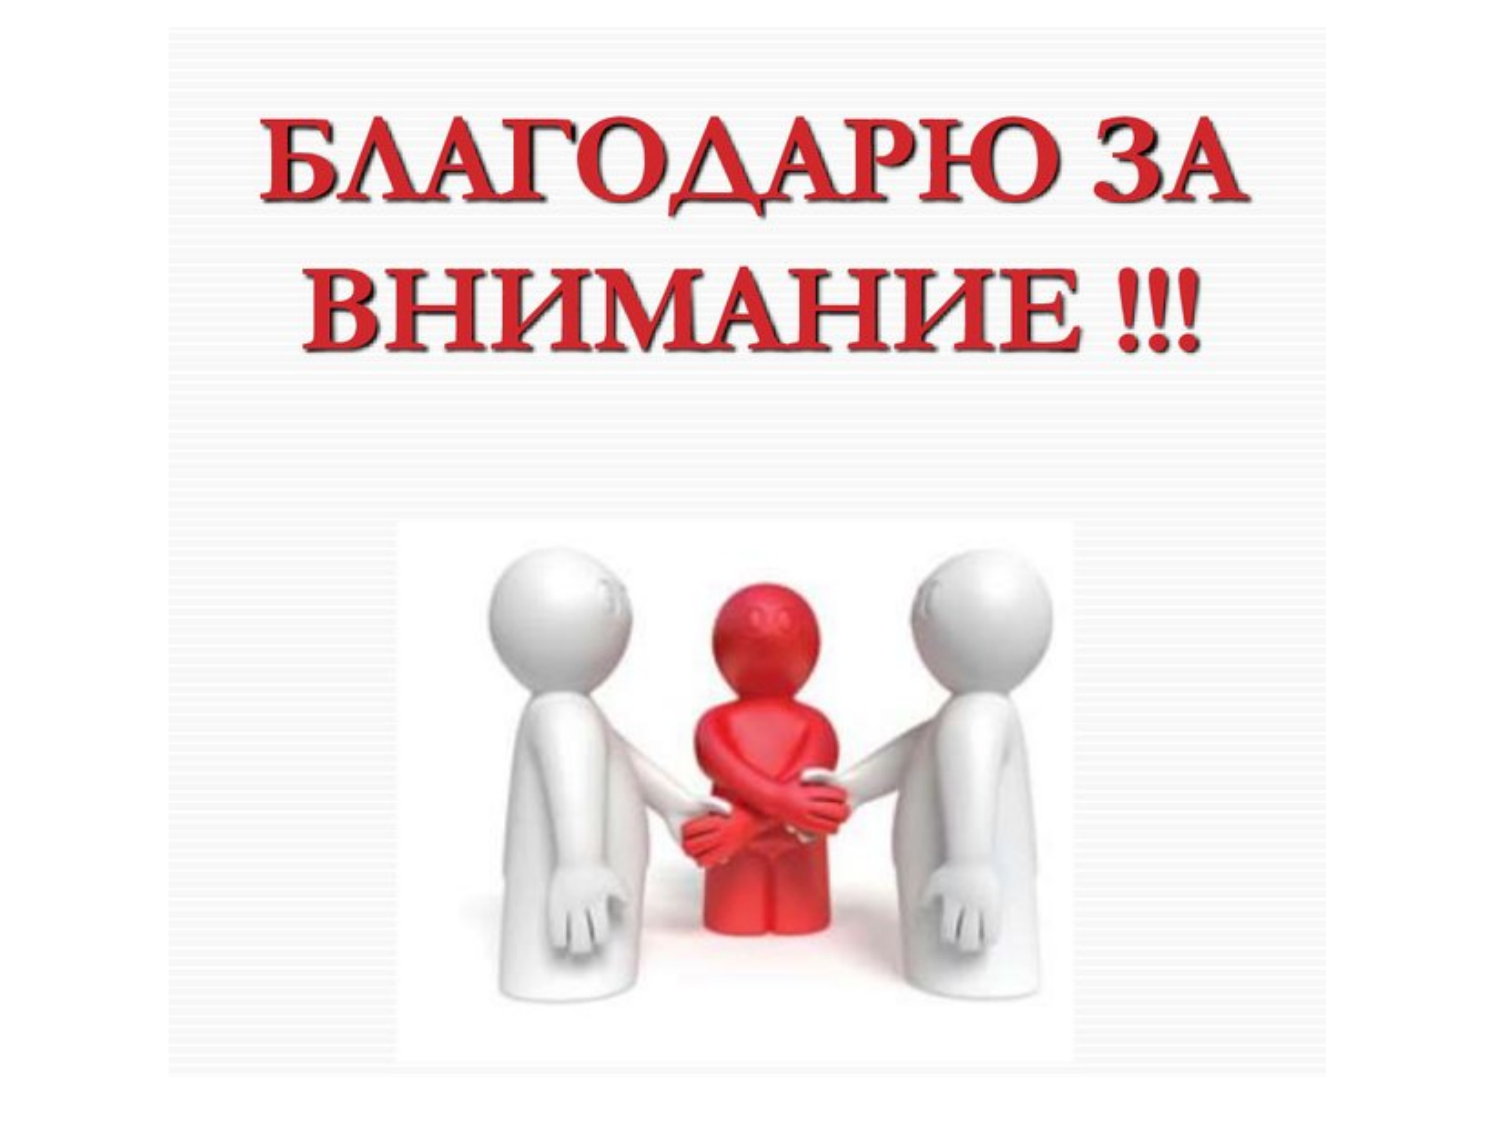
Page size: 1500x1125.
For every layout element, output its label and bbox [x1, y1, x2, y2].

picture [168, 27, 1327, 1078]
